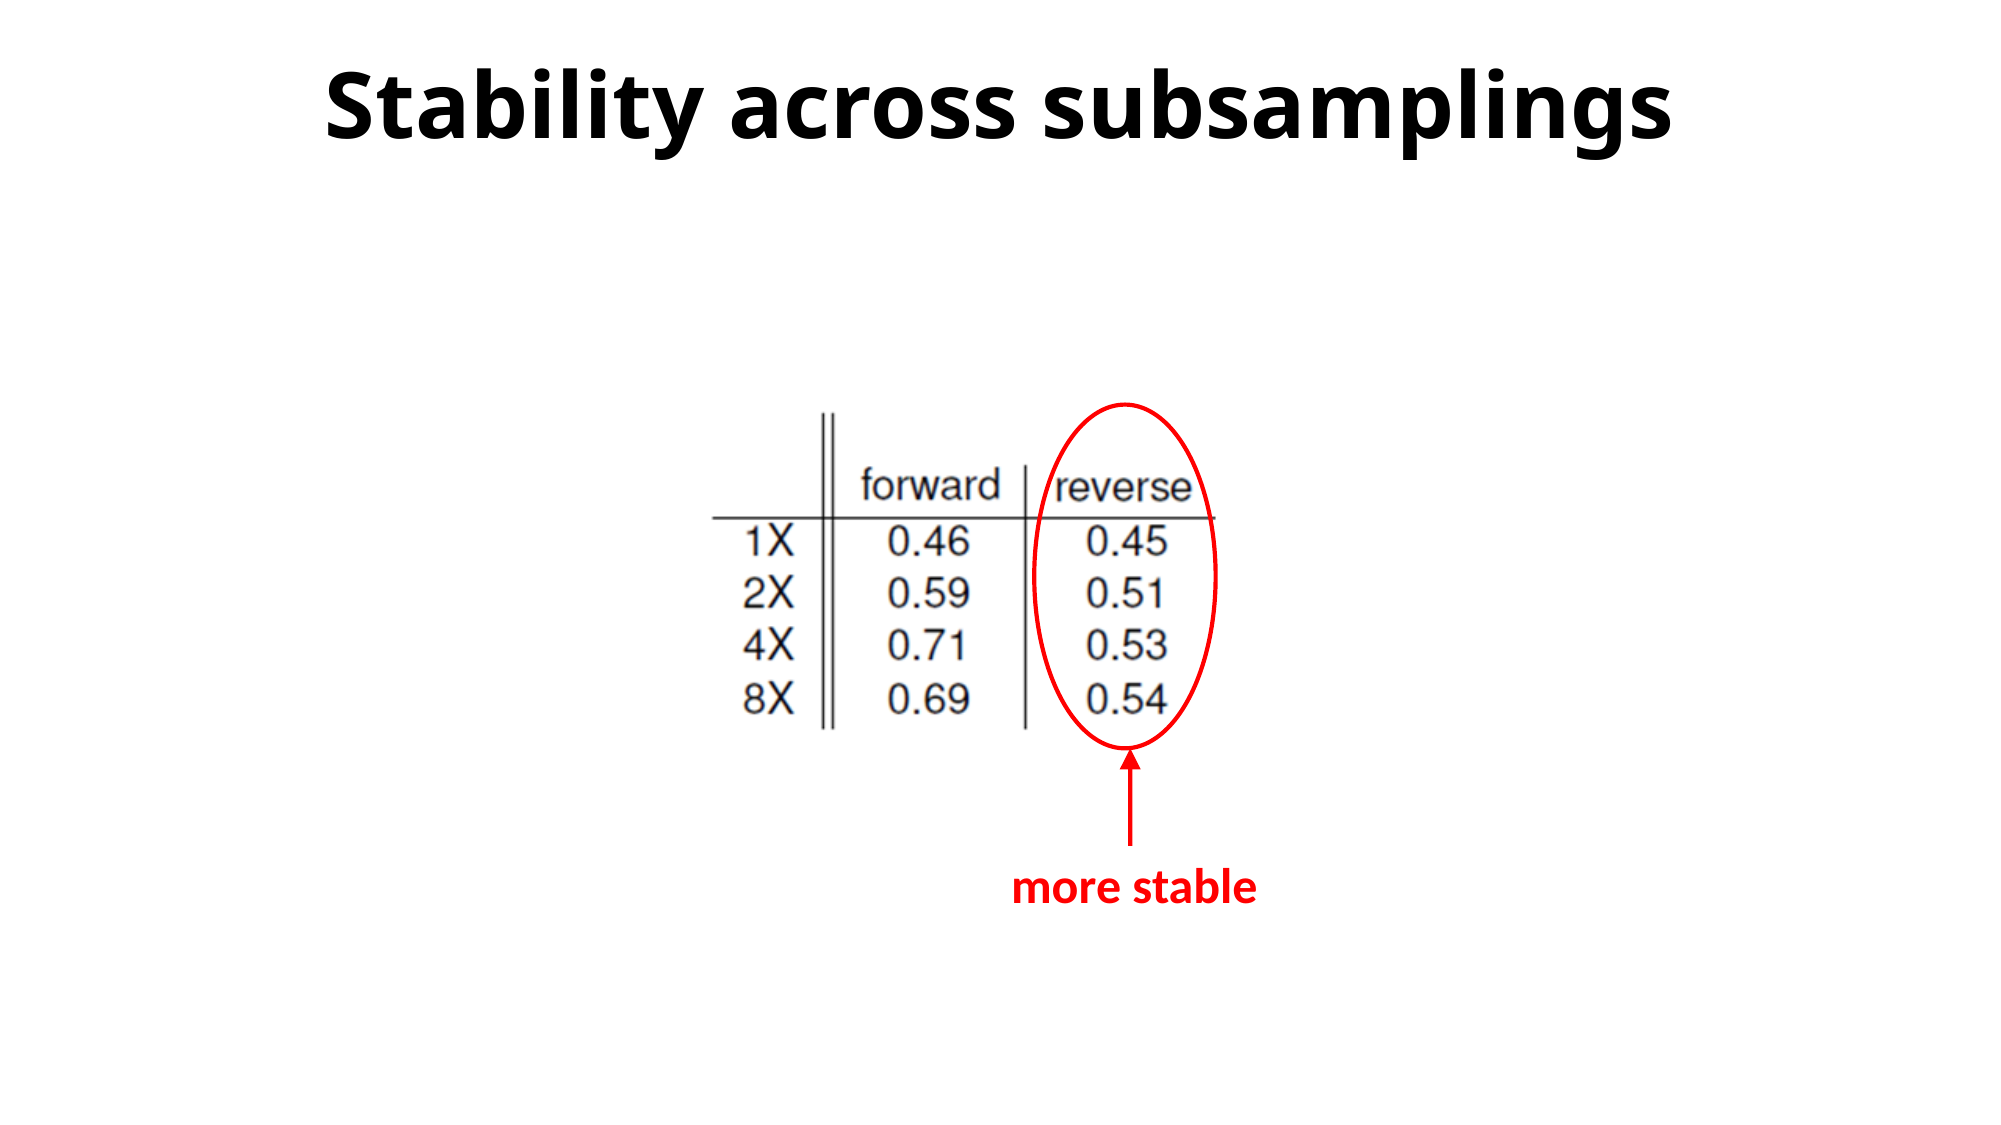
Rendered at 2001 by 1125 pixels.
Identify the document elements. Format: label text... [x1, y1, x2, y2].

title Stability across subsamplings [137, 0, 1863, 218]
picture [704, 404, 1244, 749]
text_box more stable [996, 845, 1273, 921]
